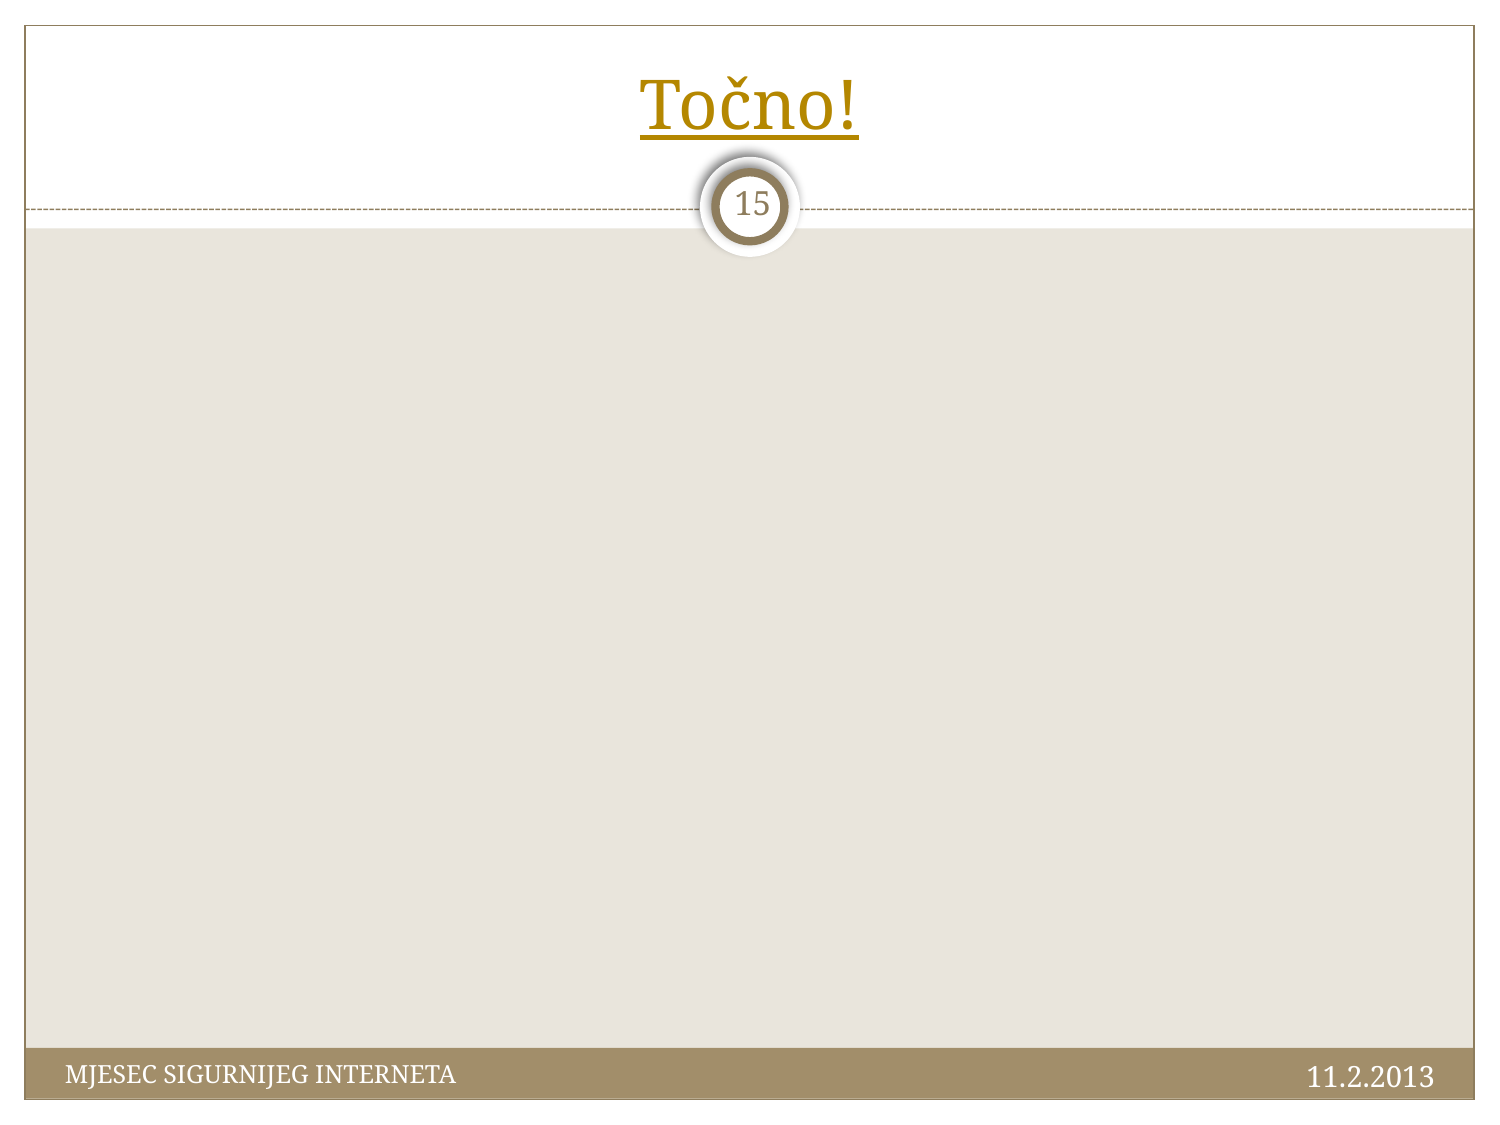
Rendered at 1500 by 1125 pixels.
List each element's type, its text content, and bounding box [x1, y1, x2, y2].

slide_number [950, 1050, 1450, 1111]
title Točno! [49, 37, 1450, 162]
slide_number 15 [715, 168, 791, 241]
footer MJESEC SIGURNIJEG INTERNETA [50, 1051, 638, 1112]
